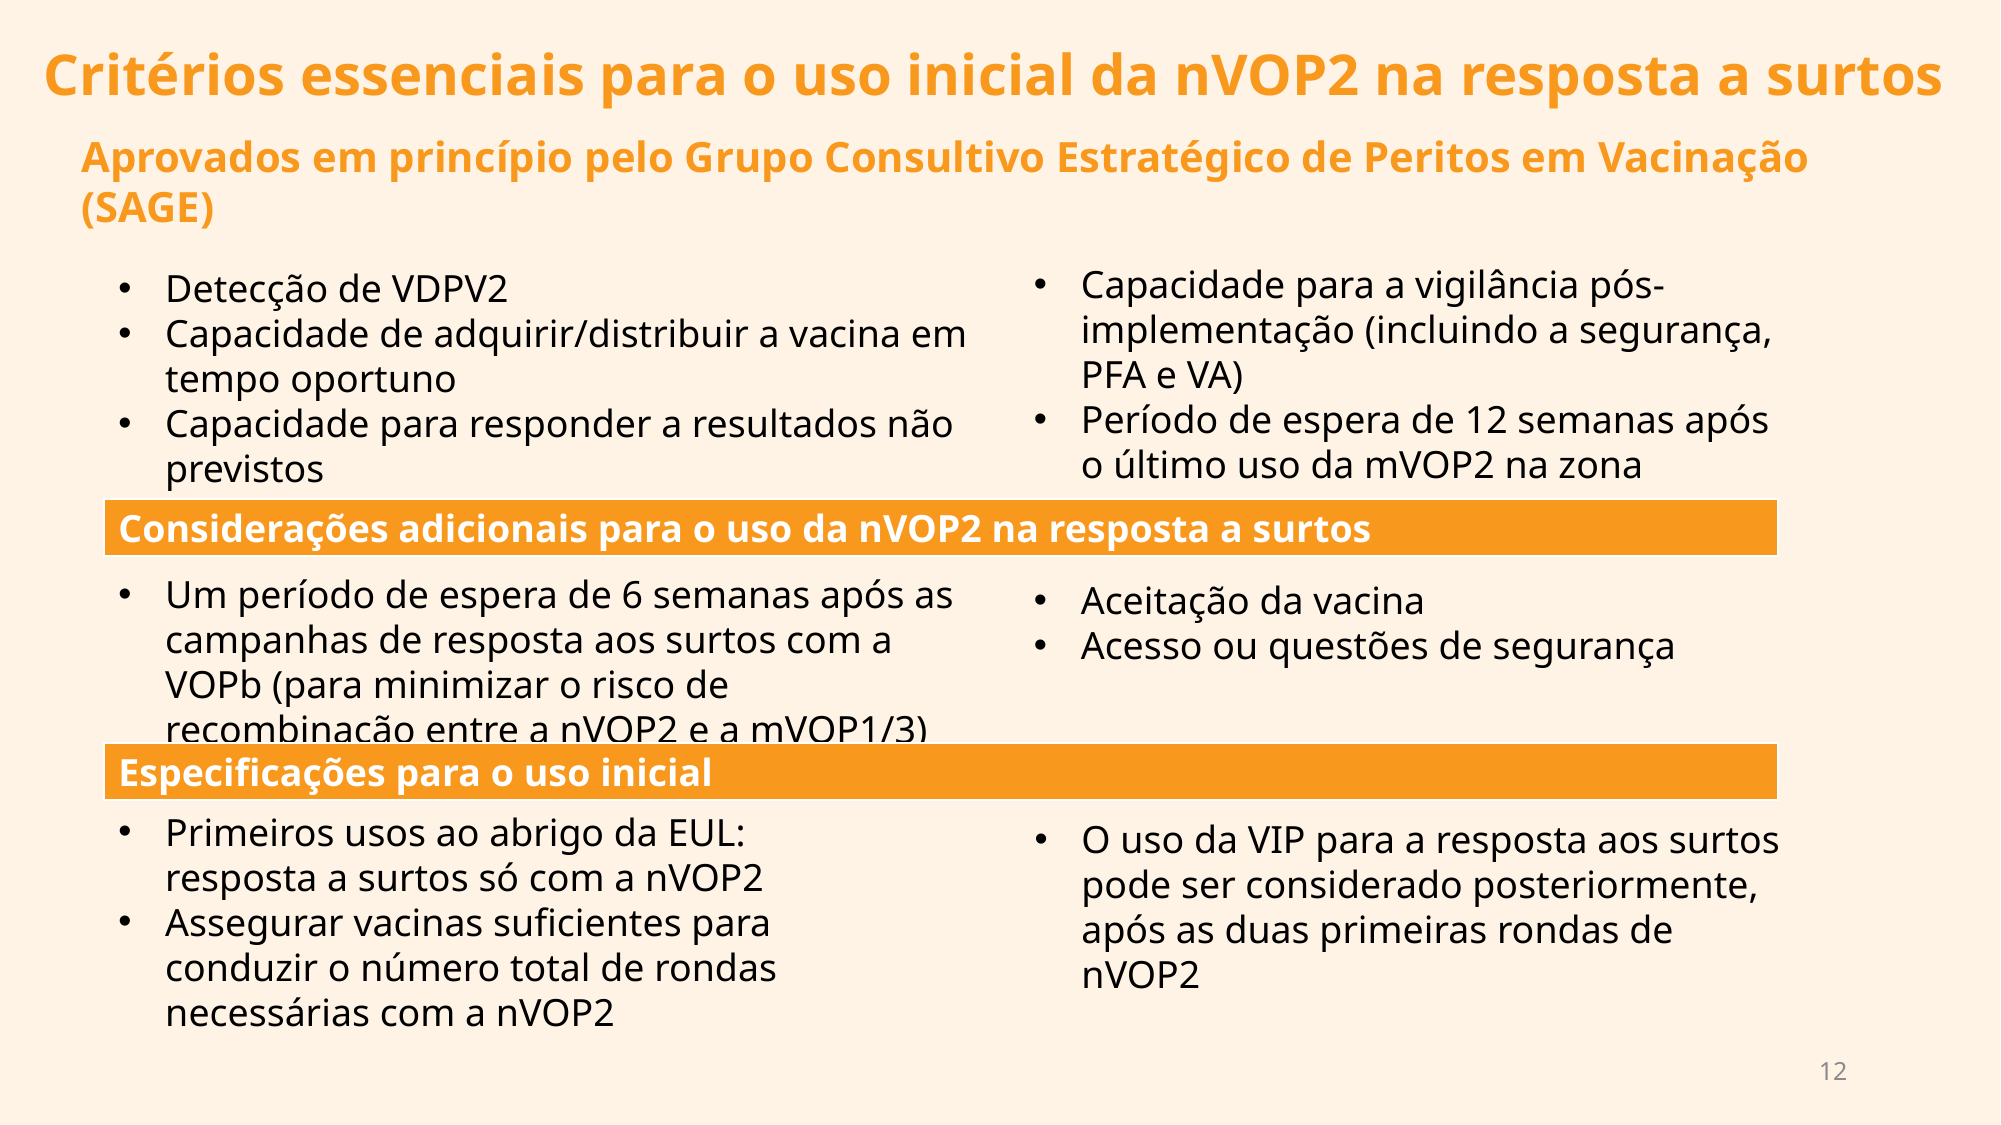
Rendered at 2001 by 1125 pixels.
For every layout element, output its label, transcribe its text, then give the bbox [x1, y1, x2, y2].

text_box Detecção de VDPV2 Capacidade de adquirir/distribuir a vacina em tempo oportuno Capacidade para responder a resultados não previstos [103, 257, 997, 498]
text_box Capacidade para a vigilância pós-implementação (incluindo a segurança, PFA e VA) Período de espera de 12 semanas após o último uso da mVOP2 na zona [1019, 253, 1817, 493]
text_box Especificações para o uso inicial [103, 742, 1779, 801]
text_box Primeiros usos ao abrigo da EUL: resposta a surtos só com a nVOP2 Assegurar vacinas suficientes para conduzir o número total de rondas necessárias com a nVOP2 [103, 801, 867, 1041]
text_box Aprovados em princípio pelo Grupo Consultivo Estratégico de Peritos em Vacinação (SAGE) [66, 123, 1886, 239]
text_box Um período de espera de 6 semanas após as campanhas de resposta aos surtos com a VOPb (para minimizar o risco de recombinação entre a nVOP2 e a mVOP1/3) [103, 563, 997, 742]
text_box Considerações adicionais para o uso da nVOP2 na resposta a surtos [103, 498, 1779, 557]
slide_number 12 [1412, 1042, 1863, 1103]
text_box Aceitação da vacina Acesso ou questões de segurança [1019, 569, 1946, 675]
text_box Critérios essenciais para o uso inicial da nVOP2 na resposta a surtos [29, 31, 1978, 114]
text_box O uso da VIP para a resposta aos surtos pode ser considerado posteriormente, após as duas primeiras rondas de nVOP2 [1019, 808, 1817, 1049]
